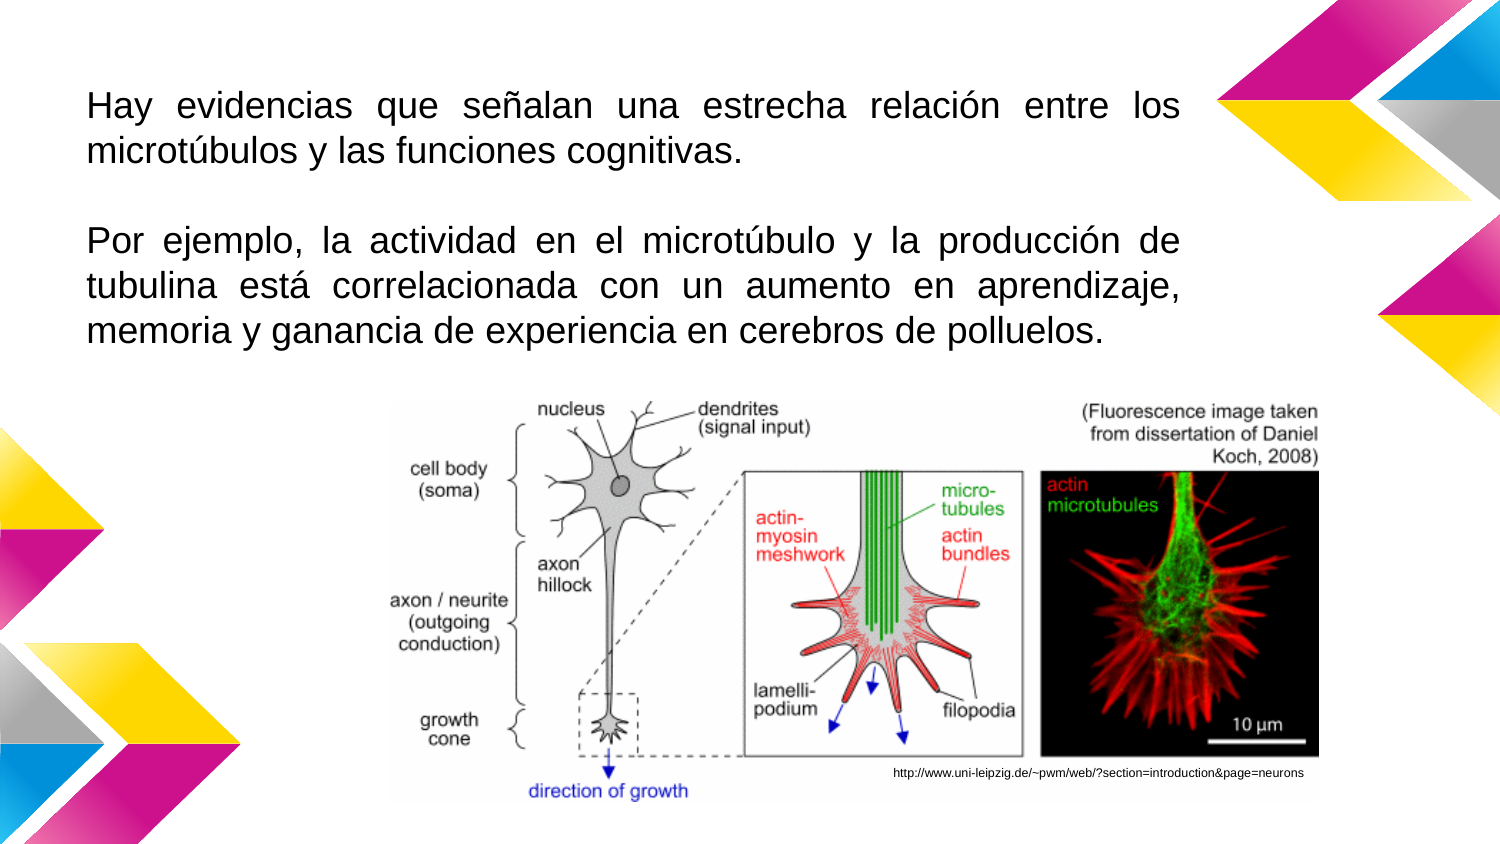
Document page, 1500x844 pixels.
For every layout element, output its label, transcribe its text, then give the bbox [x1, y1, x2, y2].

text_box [390, 401, 1319, 802]
list Hay evidencias que señalan una estrecha relación entre los microtúbulos y las funciones cognitivas. Por ejemplo, la actividad en el microtúbulo y la producción de tubulina está correlacionada con un aumento en aprendizaje, memoria y ganancia de experiencia en cerebros de polluelos. [71, 65, 1196, 522]
